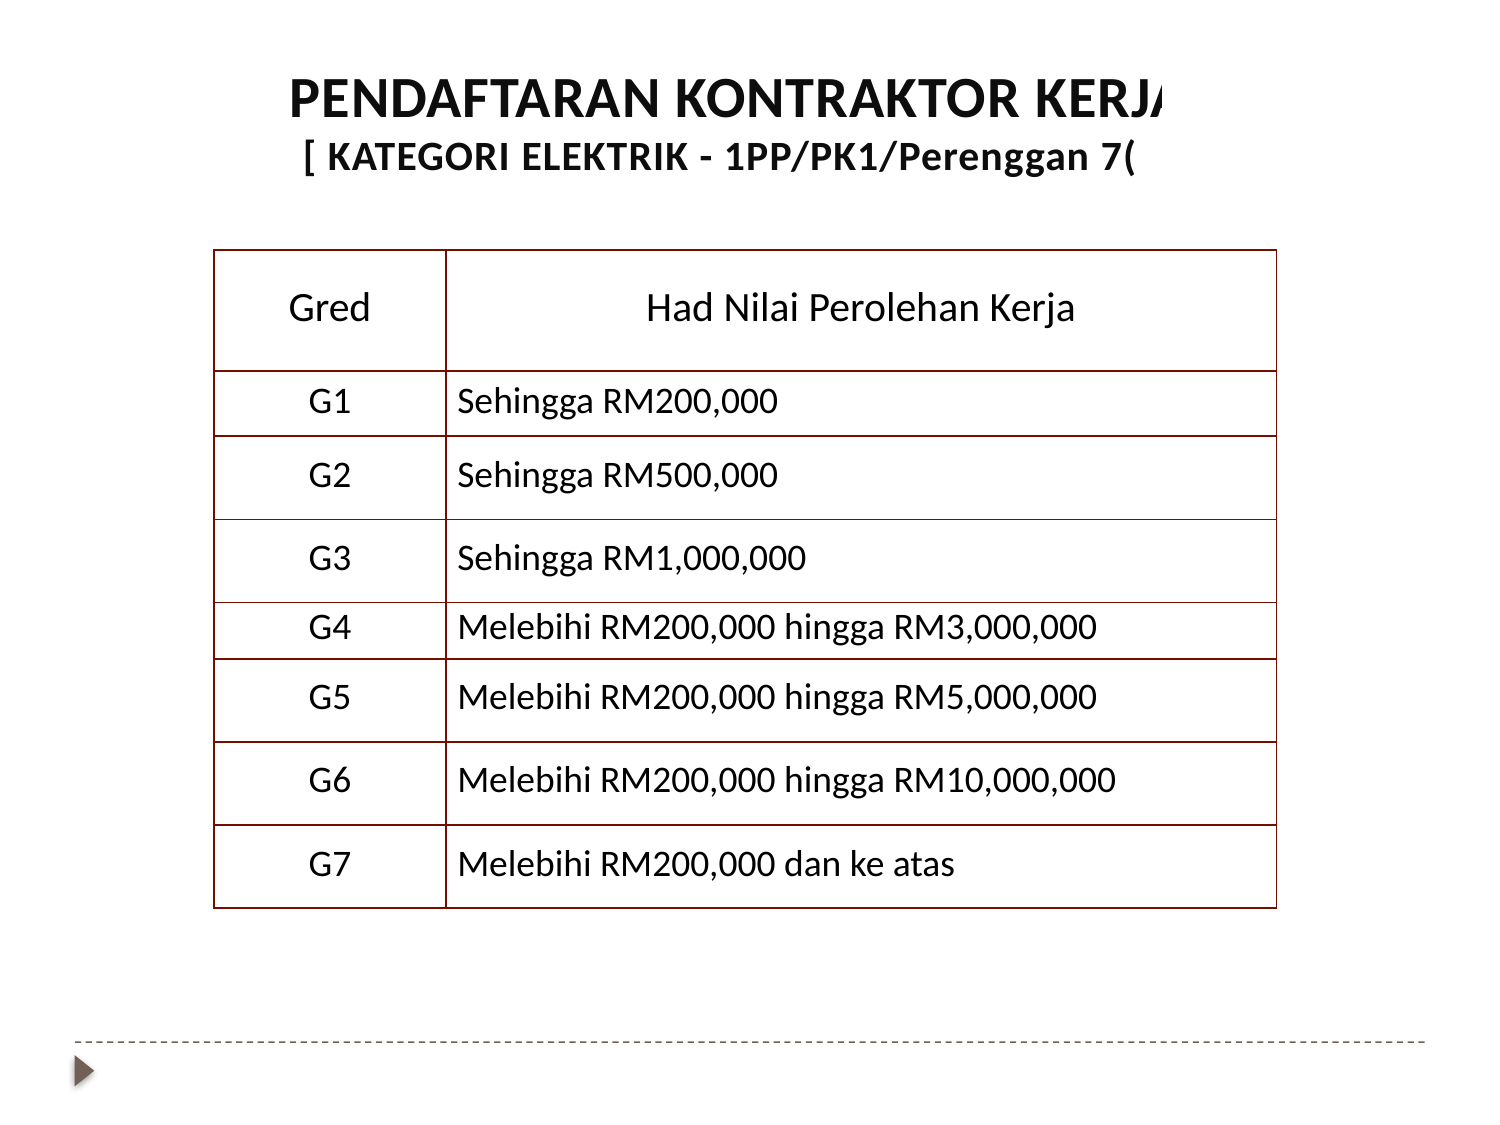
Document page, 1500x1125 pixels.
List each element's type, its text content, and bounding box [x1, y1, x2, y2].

table_cell G1 [215, 372, 445, 435]
table_cell Melebihi RM200,000 hingga RM5,000,000 [447, 660, 1276, 741]
table_cell G3 [215, 520, 445, 602]
text_box PENDAFTARAN KONTRAKTOR KERJA [ KATEGORI ELEKTRIK - 1PP/PK1/Perenggan 7(i) ] [48, 35, 1443, 202]
table_cell Sehingga RM1,000,000 [447, 520, 1276, 602]
table_cell G2 [215, 437, 445, 519]
table_header Gred [215, 251, 445, 370]
table_cell G7 [215, 826, 445, 907]
table_cell Sehingga RM200,000 [447, 372, 1276, 435]
table_cell Melebihi RM200,000 hingga RM10,000,000 [447, 743, 1276, 824]
table_cell G5 [215, 660, 445, 741]
table_cell Melebihi RM200,000 dan ke atas [447, 826, 1276, 907]
table_cell Sehingga RM500,000 [447, 437, 1276, 519]
table_cell G6 [215, 743, 445, 824]
table_header Had Nilai Perolehan Kerja [447, 251, 1276, 370]
table_cell G4 [215, 603, 445, 658]
table_cell Melebihi RM200,000 hingga RM3,000,000 [447, 603, 1276, 658]
